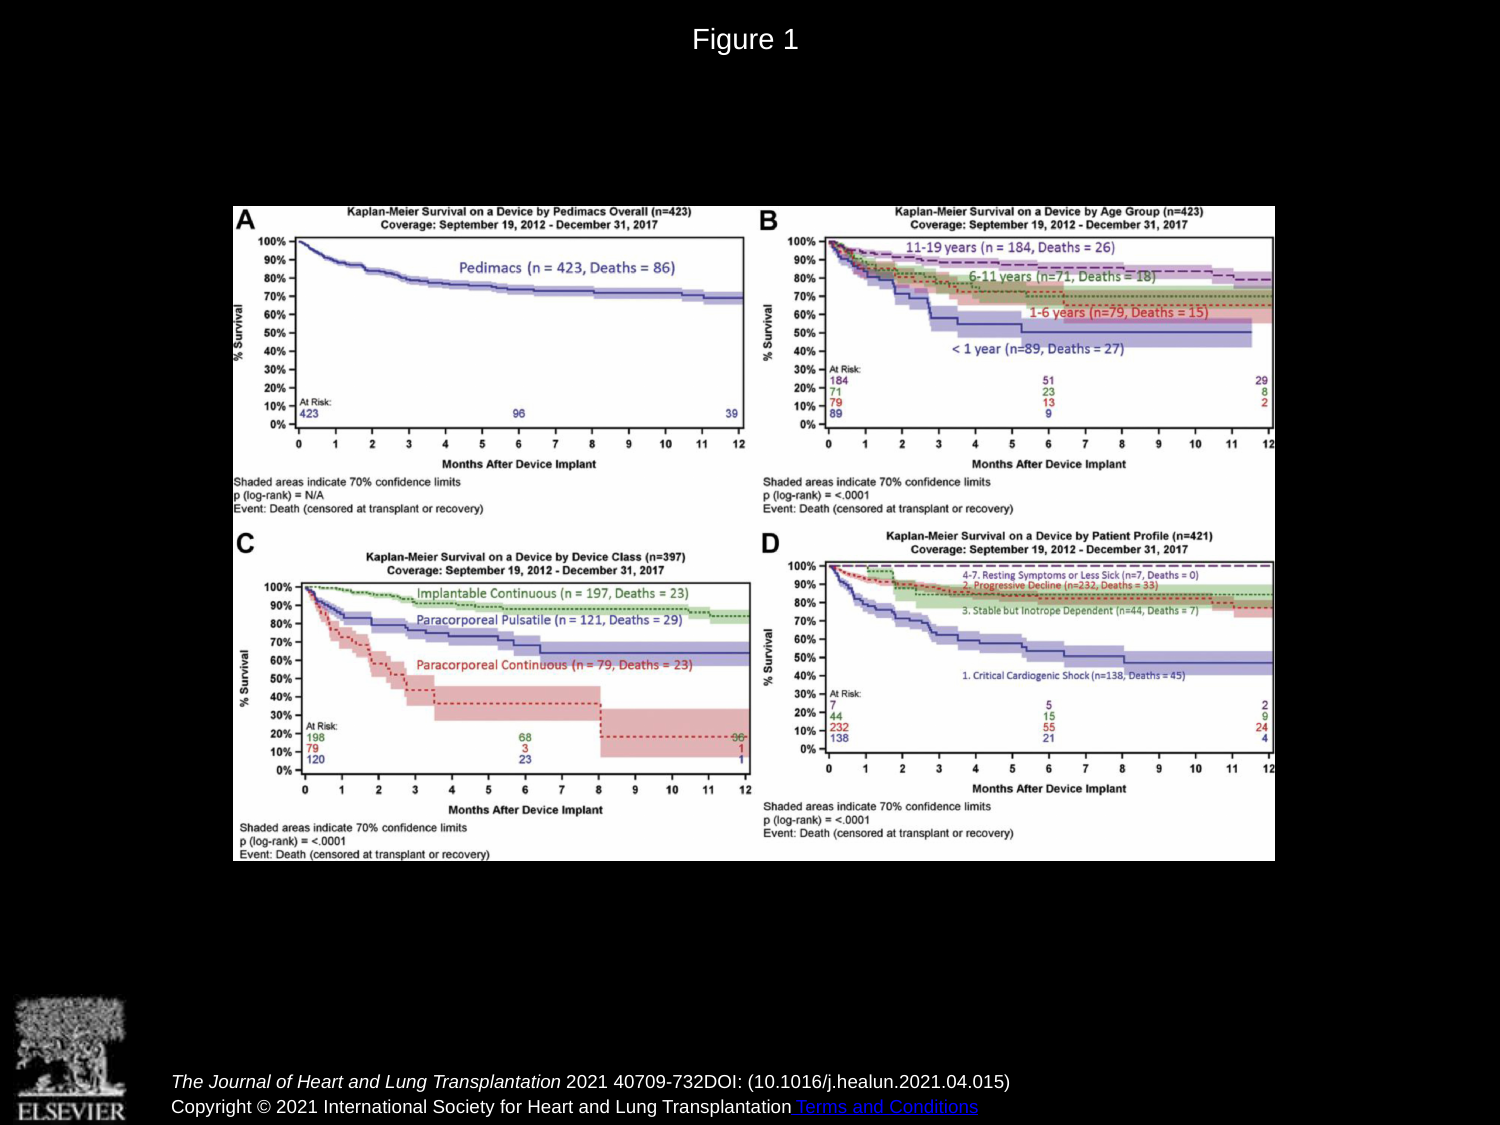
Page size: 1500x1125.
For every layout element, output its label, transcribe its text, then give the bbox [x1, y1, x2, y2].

picture [12, 994, 130, 1125]
text_box Copyright © 2021 International Society for Heart and Lung Transplantation Terms and Conditions [156, 1086, 1068, 1125]
picture [233, 206, 1276, 862]
text_box The Journal of Heart and Lung Transplantation 2021 40709-732DOI: (10.1016/j.healun.2021.04.015) [156, 1062, 1500, 1101]
text_box Figure 1 [677, 12, 823, 64]
